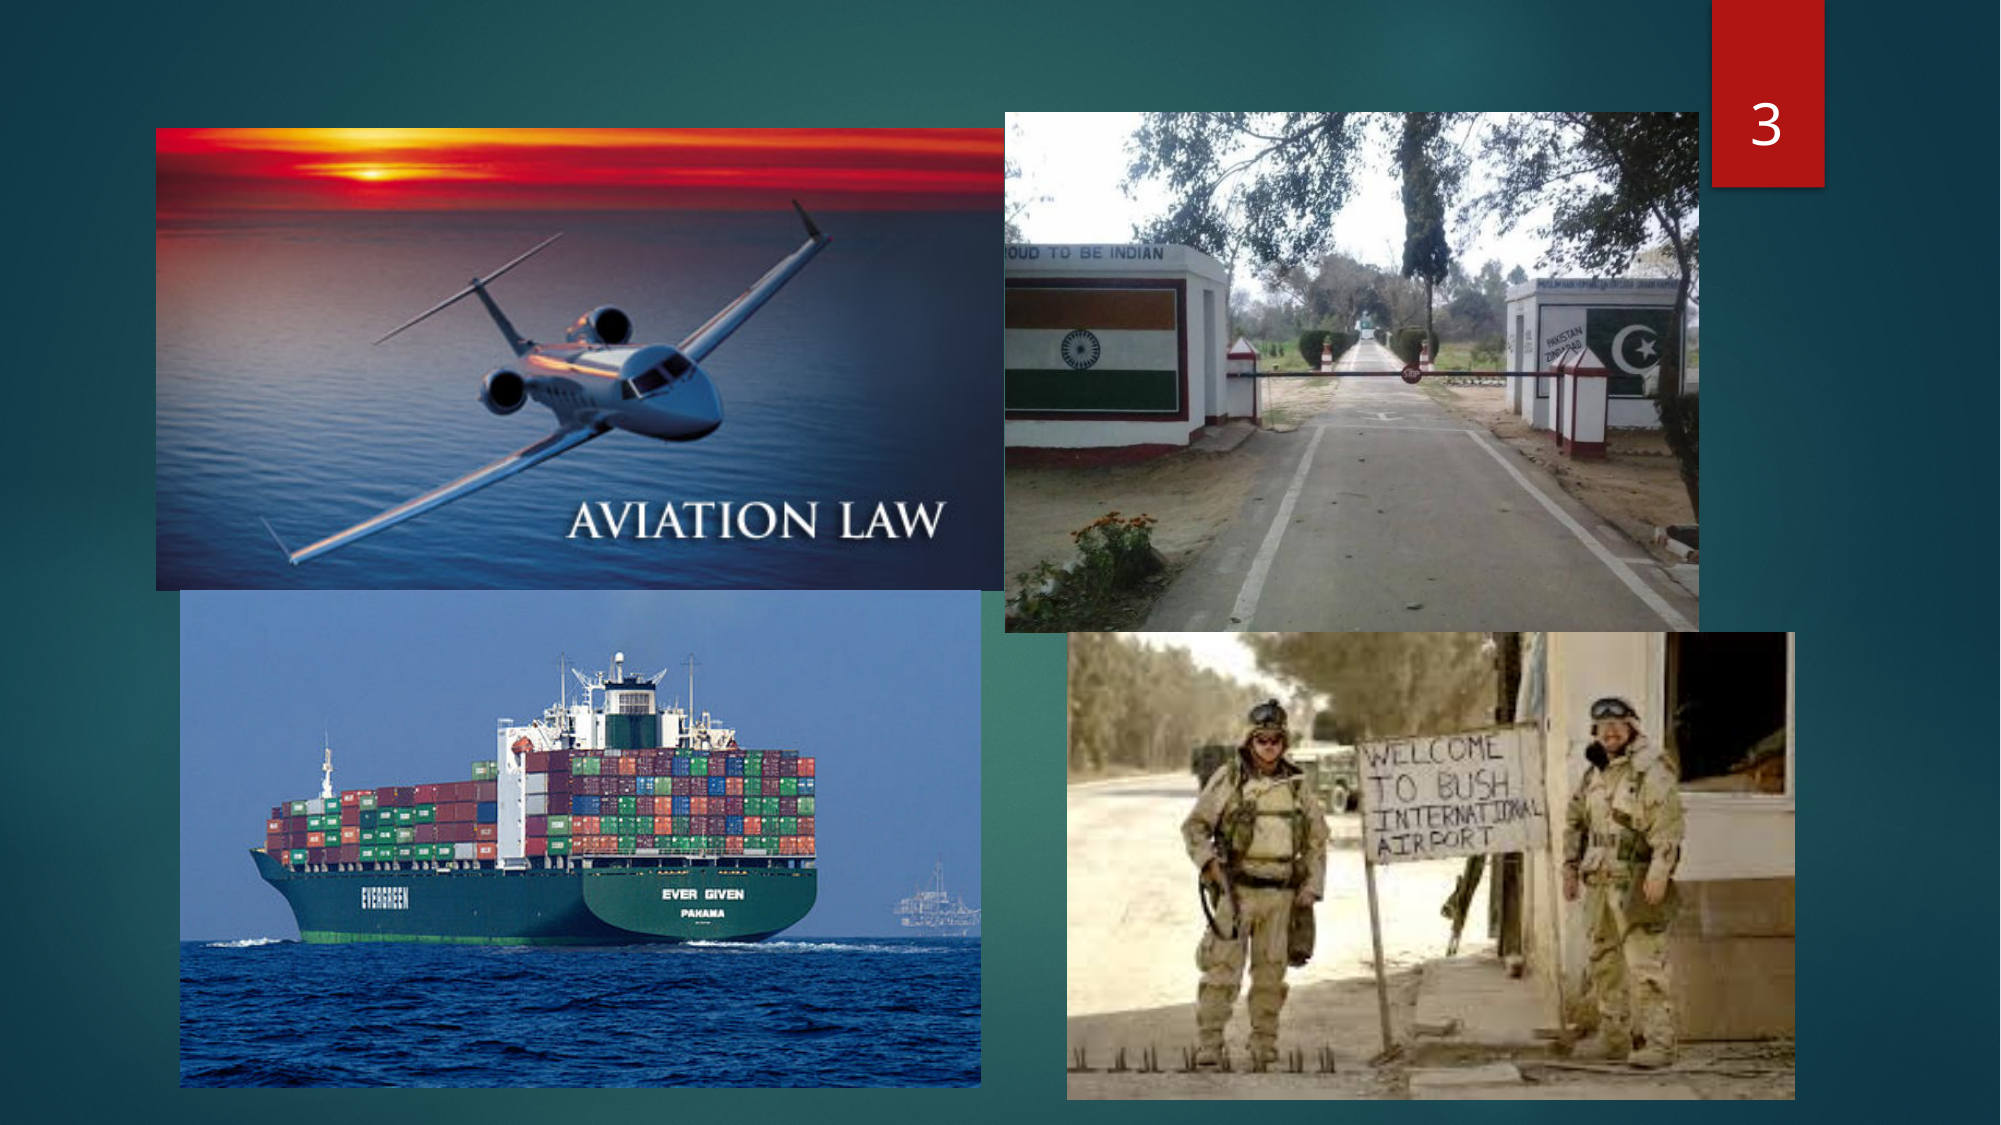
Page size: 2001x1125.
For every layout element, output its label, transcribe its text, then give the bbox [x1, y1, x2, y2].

slide_number 3 [1698, 48, 1836, 175]
picture [0, 0, 1795, 1125]
